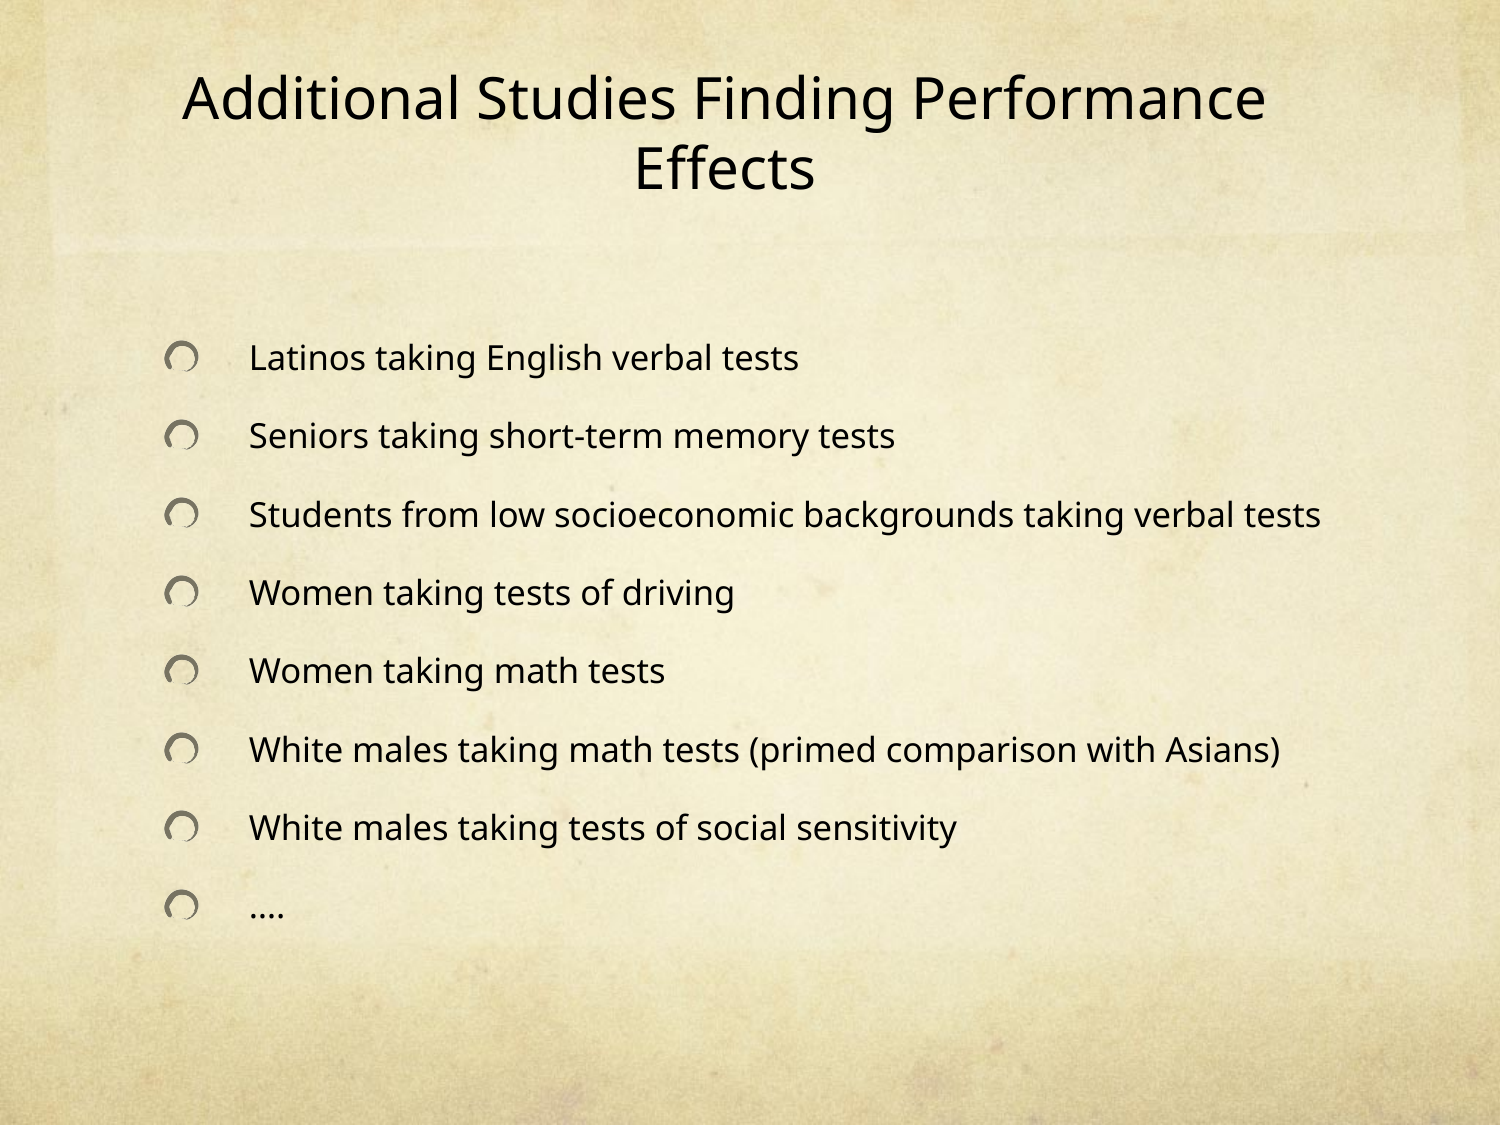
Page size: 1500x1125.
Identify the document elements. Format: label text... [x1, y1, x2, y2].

list Latinos taking English verbal tests Seniors taking short-term memory tests Students from low socioeconomic backgrounds taking verbal tests Women taking tests of driving Women taking math tests White males taking math tests (primed comparison with Asians) White males taking tests of social sensitivity …. [37, 249, 1450, 950]
picture [0, 0, 1500, 1125]
title Additional Studies Finding Performance Effects [87, 37, 1363, 225]
